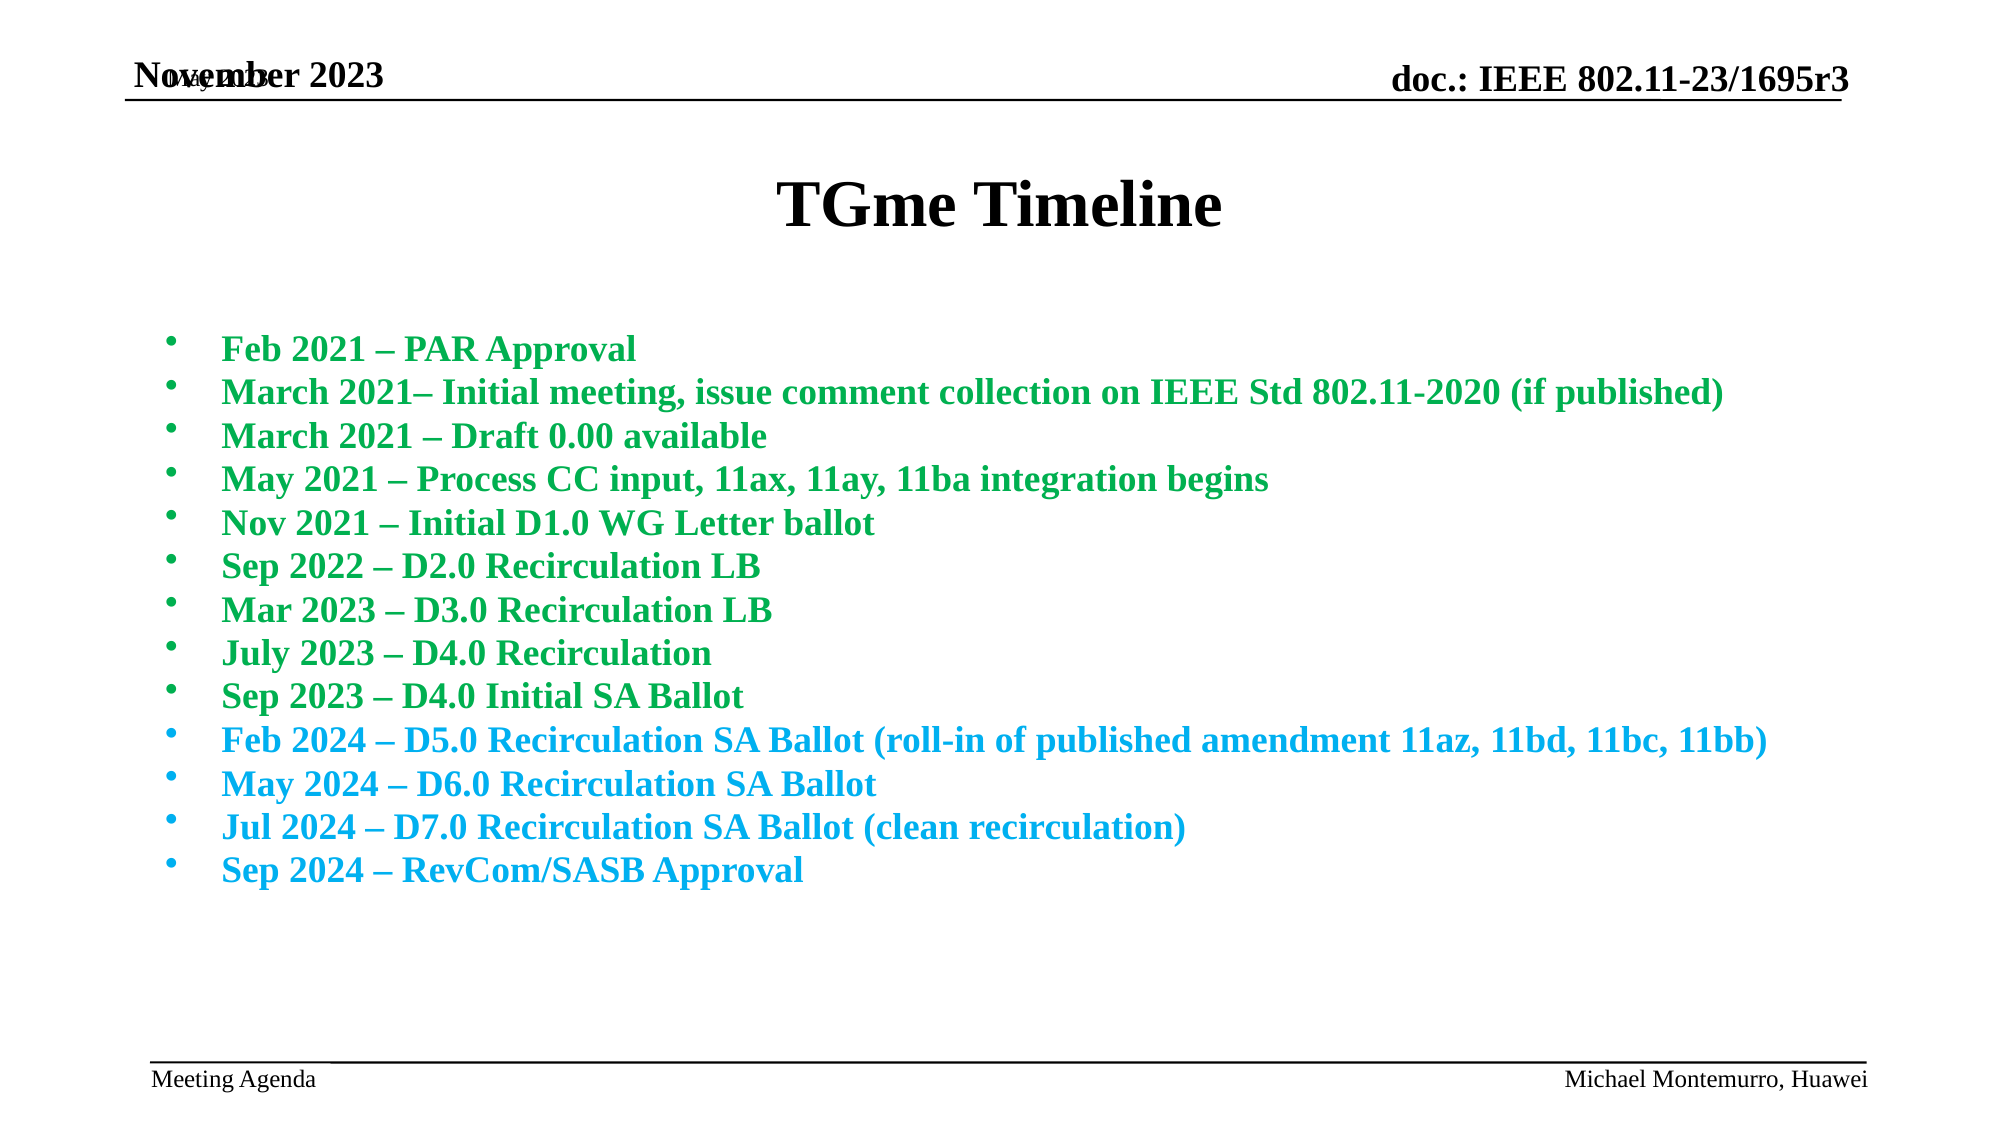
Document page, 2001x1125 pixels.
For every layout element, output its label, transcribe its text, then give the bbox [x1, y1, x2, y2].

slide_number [152, 54, 312, 100]
footer Michael Montemurro, Huawei [1266, 1061, 1869, 1093]
title TGme Timeline [150, 112, 1850, 288]
list Feb 2021 – PAR Approval March 2021– Initial meeting, issue comment collection on IEEE Std 802.11-2020 (if published) March 2021 – Draft 0.00 available May 2021 – Process CC input, 11ax, 11ay, 11ba integration begins Nov 2021 – Initial D1.0 WG Letter ballot Sep 2022 – D2.0 Recirculation LB Mar 2023 – D3.0 Recirculation LB July 2023 – D4.0 Recirculation Sep 2023 – D4.0 Initial SA Ballot Feb 2024 – D5.0 Recirculation SA Ballot (roll-in of published amendment 11az, 11bd, 11bc, 11bb) May 2024 – D6.0 Recirculation SA Ballot Jul 2024 – D7.0 Recirculation SA Ballot (clean recirculation) Sep 2024 – RevCom/SASB Approval [150, 324, 1850, 1000]
